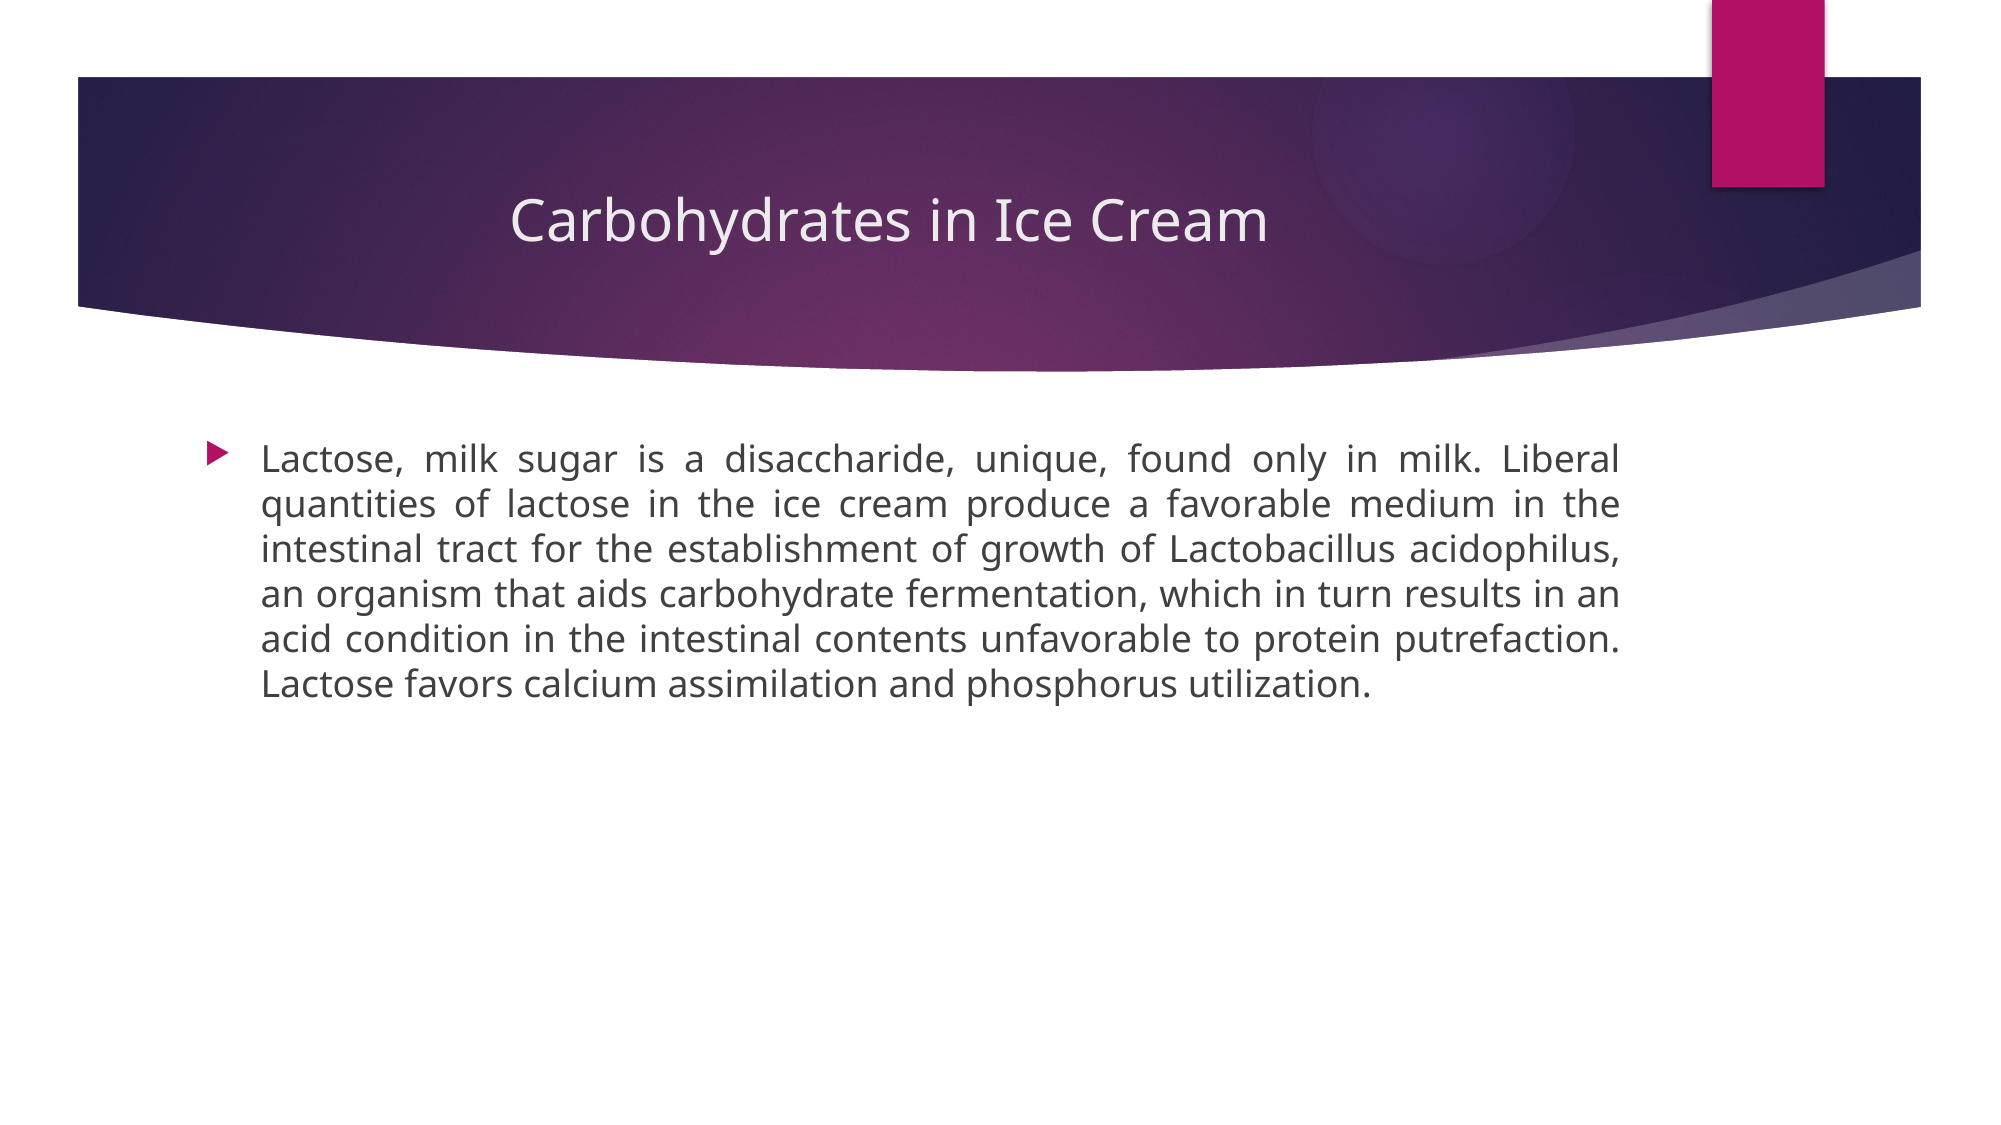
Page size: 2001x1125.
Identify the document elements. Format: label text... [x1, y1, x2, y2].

title Carbohydrates in Ice Cream [189, 159, 1627, 276]
list Lactose, milk sugar is a disaccharide, unique, found only in milk. Liberal quantities of lactose in the ice cream produce a favorable medium in the intestinal tract for the establishment of growth of Lactobacillus acidophilus, an organism that aids carbohydrate fermentation, which in turn results in an acid condition in the intestinal contents unfavorable to protein putrefaction. Lactose favors calcium assimilation and phosphorus utilization. [189, 427, 1638, 988]
